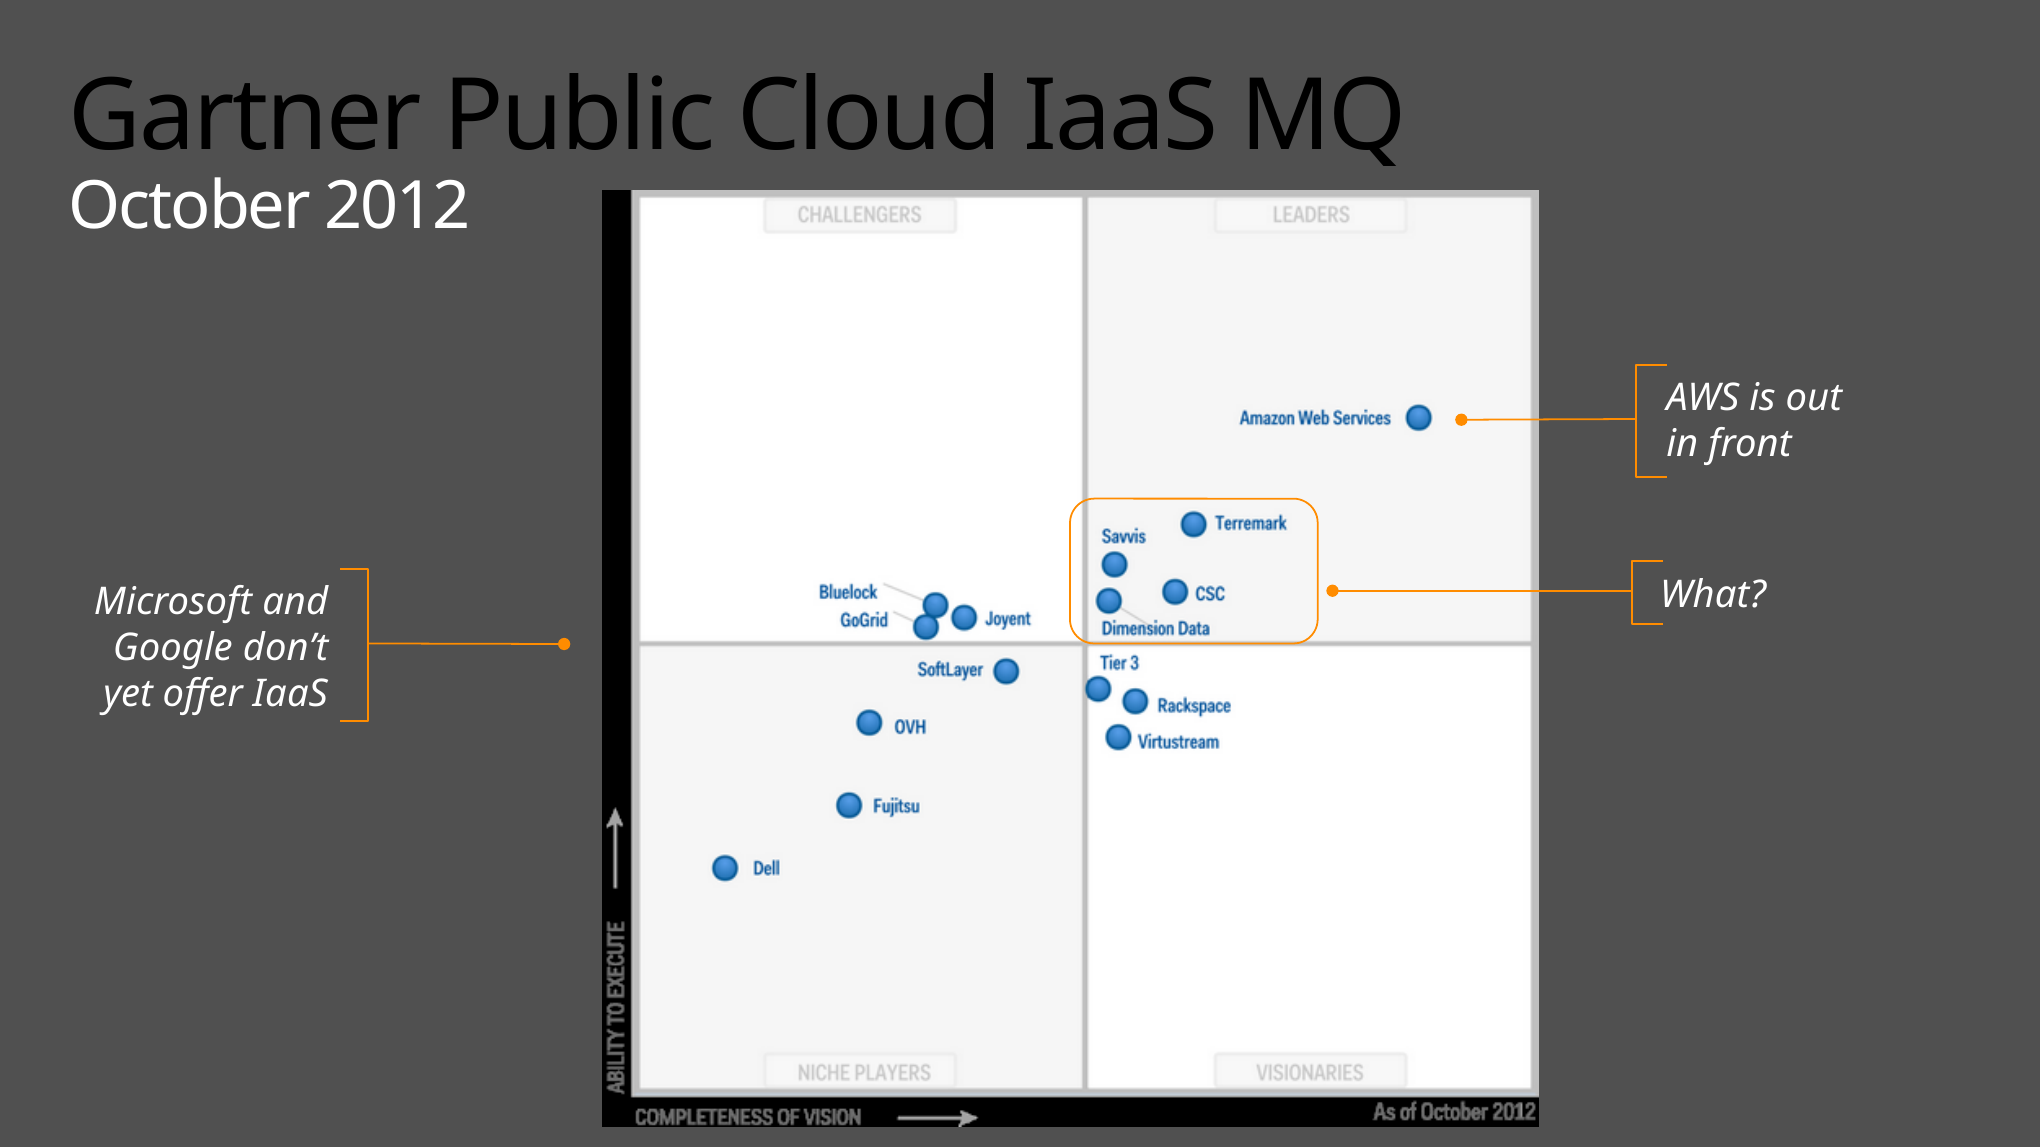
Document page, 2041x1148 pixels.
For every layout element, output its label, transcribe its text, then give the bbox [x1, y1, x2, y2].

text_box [47, 568, 565, 724]
title Gartner Public Cloud IaaS MQ October 2012 [45, 48, 1996, 199]
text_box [1332, 560, 1921, 624]
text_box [1461, 364, 1885, 477]
picture [601, 190, 1540, 1128]
